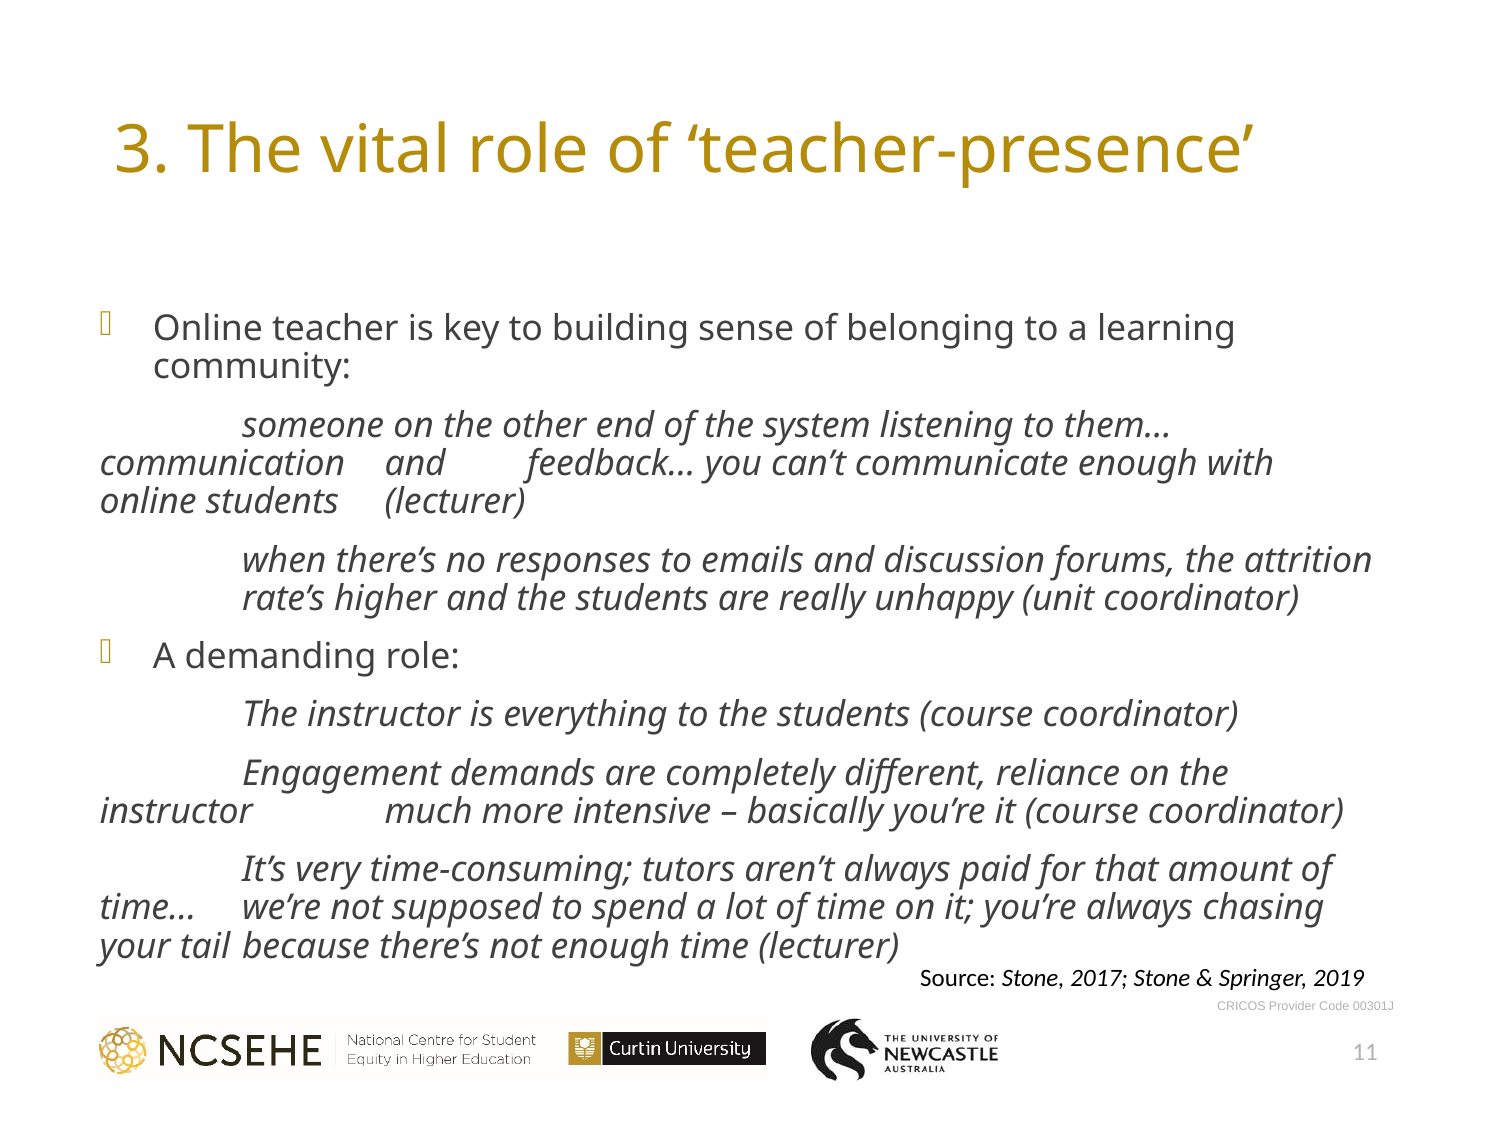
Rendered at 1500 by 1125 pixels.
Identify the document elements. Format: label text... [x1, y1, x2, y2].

text_box Source: Stone, 2017; Stone & Springer, 2019 [540, 954, 1380, 999]
title 3. The vital role of ‘teacher-presence’ [99, 95, 1409, 207]
picture [99, 1015, 766, 1081]
picture [811, 1011, 998, 1086]
list Online teacher is key to building sense of belonging to a learning community: someone on the other end of the system listening to them… communication and feedback… you can’t communicate enough with online students (lecturer) when there’s no responses to emails and discussion forums, the attrition rate’s higher and the students are really unhappy (unit coordinator) A demanding role: The instructor is everything to the students (course coordinator) Engagement demands are completely different, reliance on the instructor much more intensive – basically you’re it (course coordinator) It’s very time-consuming; tutors aren’t always paid for that amount of time… we’re not supposed to spend a lot of time on it; you’re always chasing your tail because there’s not enough time (lecturer) [84, 302, 1393, 979]
slide_number 11 [1055, 1020, 1393, 1081]
